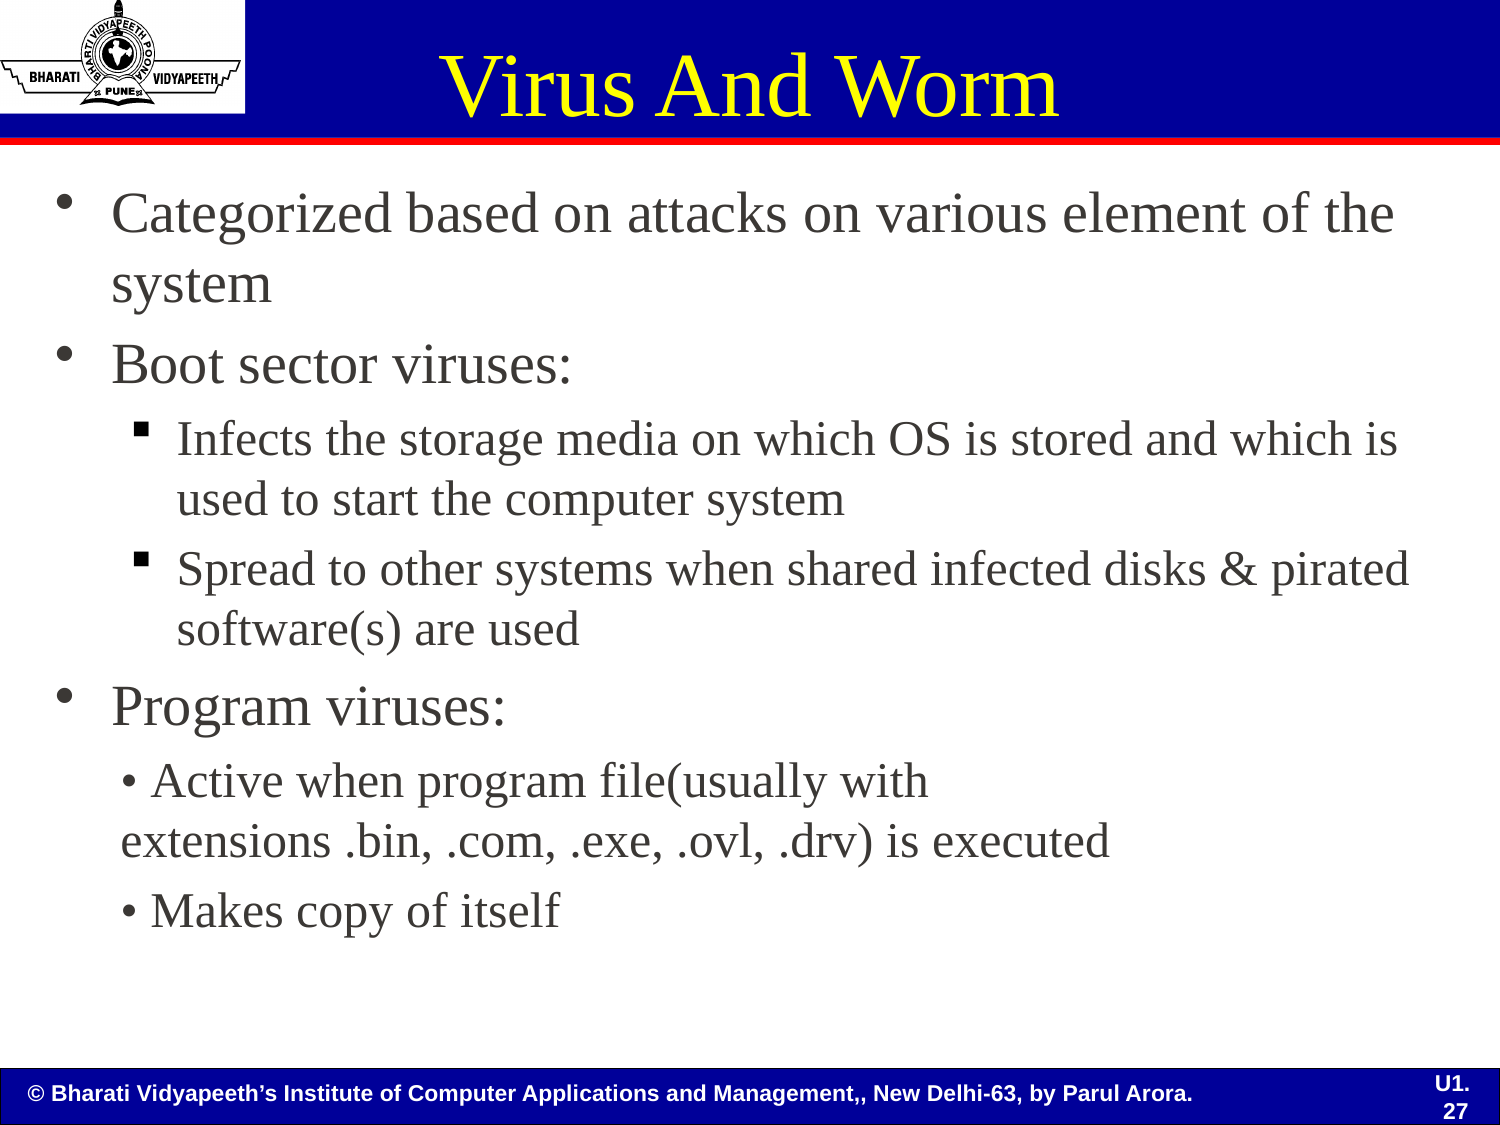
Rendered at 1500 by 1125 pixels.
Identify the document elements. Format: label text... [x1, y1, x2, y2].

picture [0, 0, 241, 106]
list Categorized based on attacks on various element of the system Boot sector viruses: Infects the storage media on which OS is stored and which is used to start the computer system Spread to other systems when shared infected disks & pirated software(s) are used Program viruses: • Active when program file(usually with extensions .bin, .com, .exe, .ovl, .drv) is executed • Makes copy of itself [39, 166, 1469, 1024]
title Virus And Worm [75, 17, 1425, 166]
